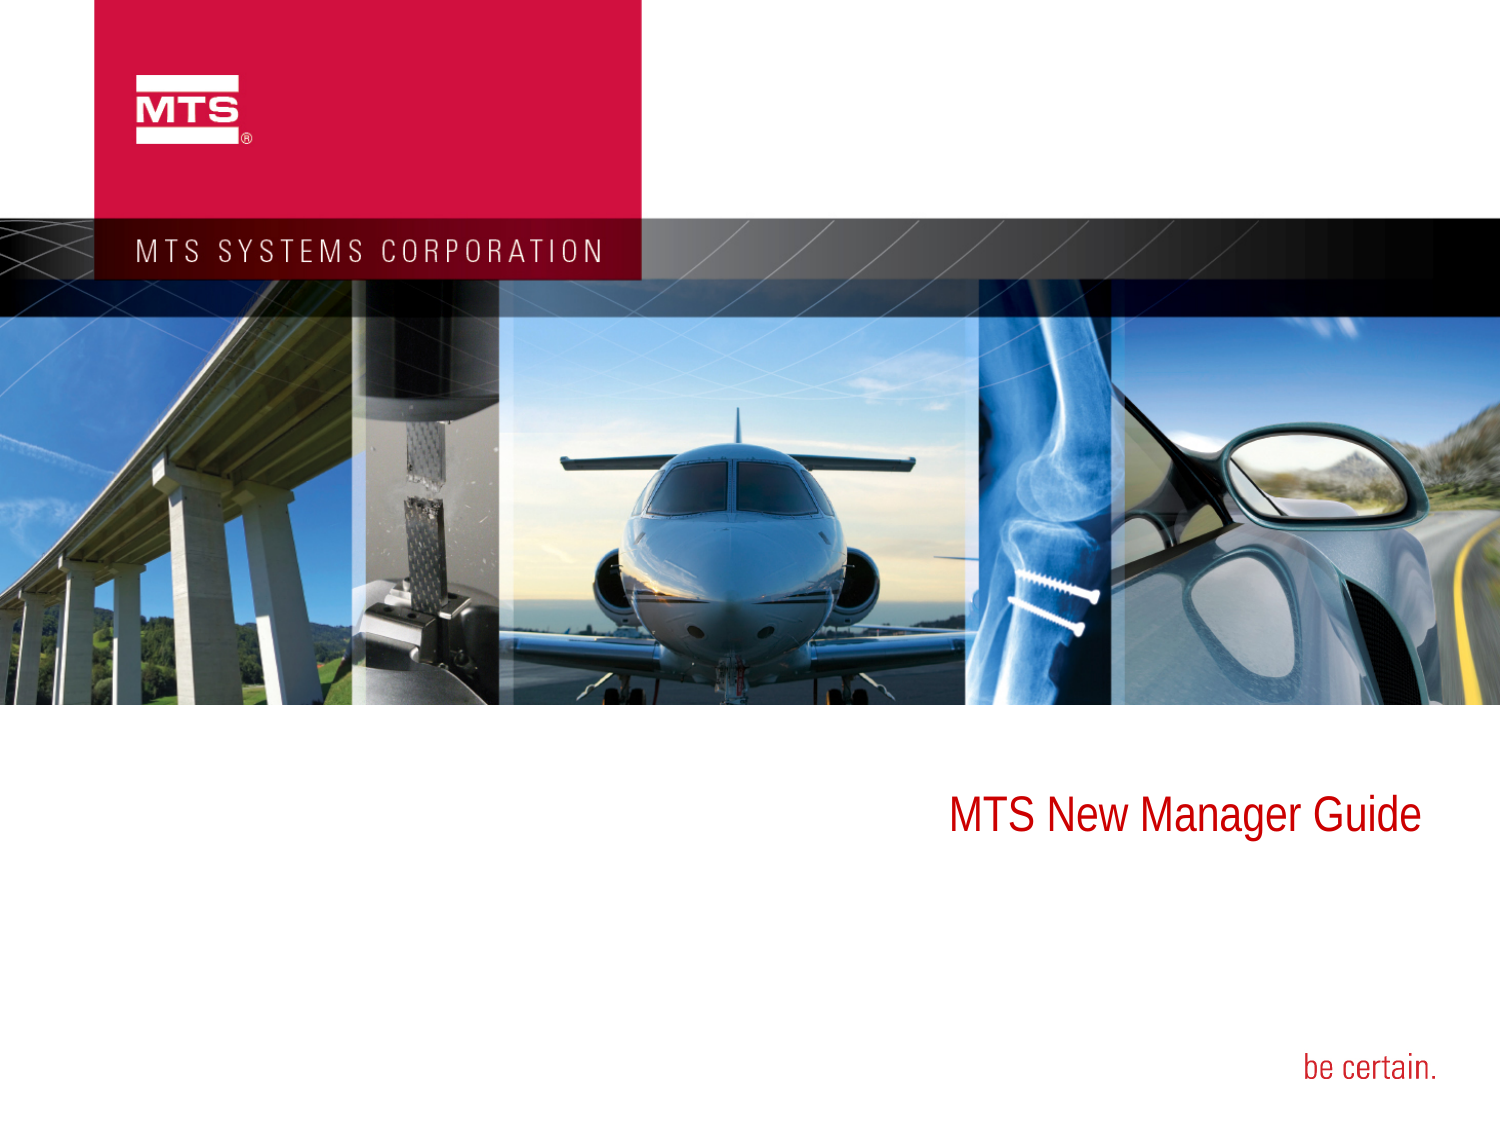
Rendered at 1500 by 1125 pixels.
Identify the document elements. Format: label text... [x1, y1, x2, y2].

picture [1299, 1049, 1438, 1083]
title MTS New Manager Guide [362, 770, 1438, 859]
picture [0, 0, 1500, 705]
